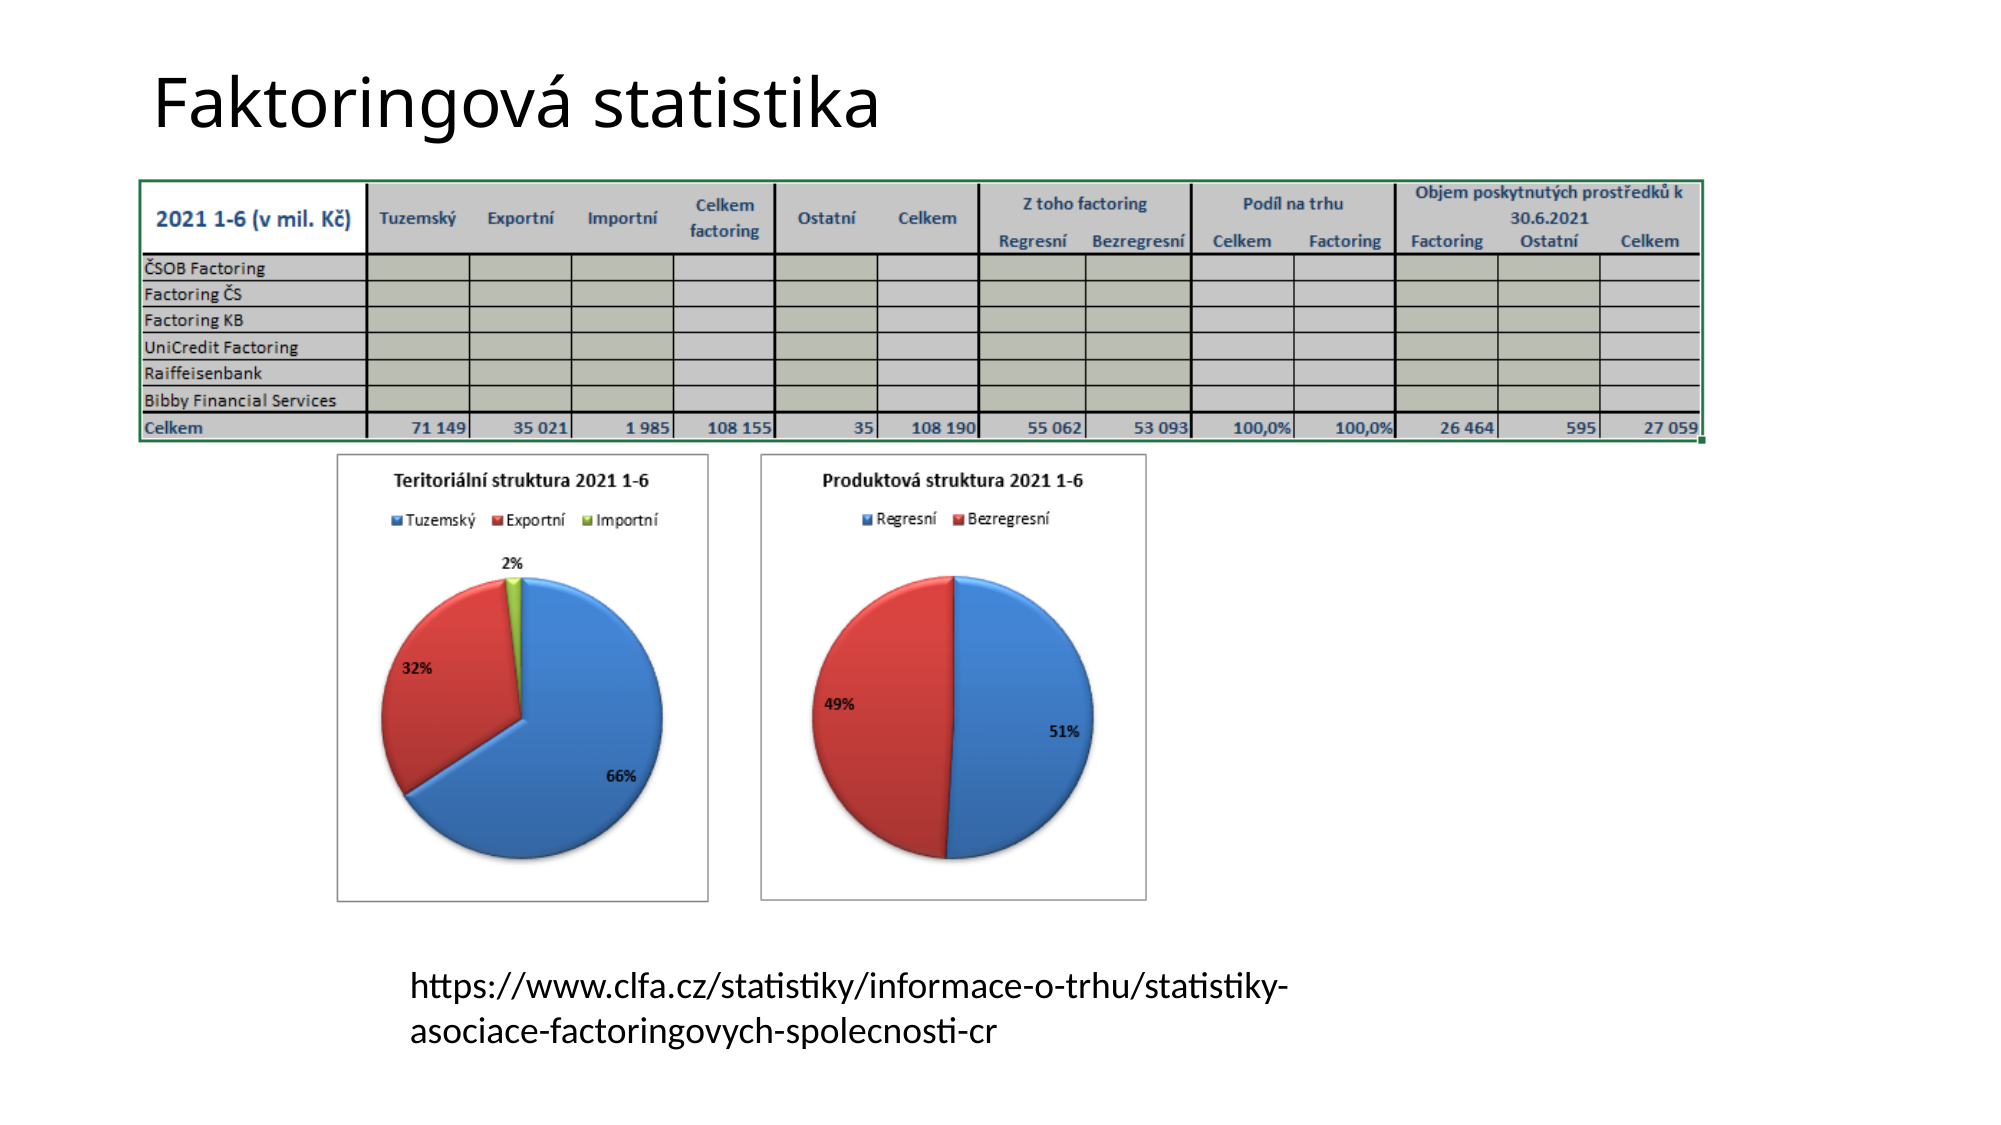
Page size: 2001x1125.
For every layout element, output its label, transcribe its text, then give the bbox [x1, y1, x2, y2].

title Faktoringová statistika [137, 59, 1863, 150]
text_box https://www.clfa.cz/statistiky/informace-o-trhu/statistiky-asociace-factoringovych-spolecnosti-cr [395, 953, 1395, 1059]
picture [137, 170, 1769, 937]
